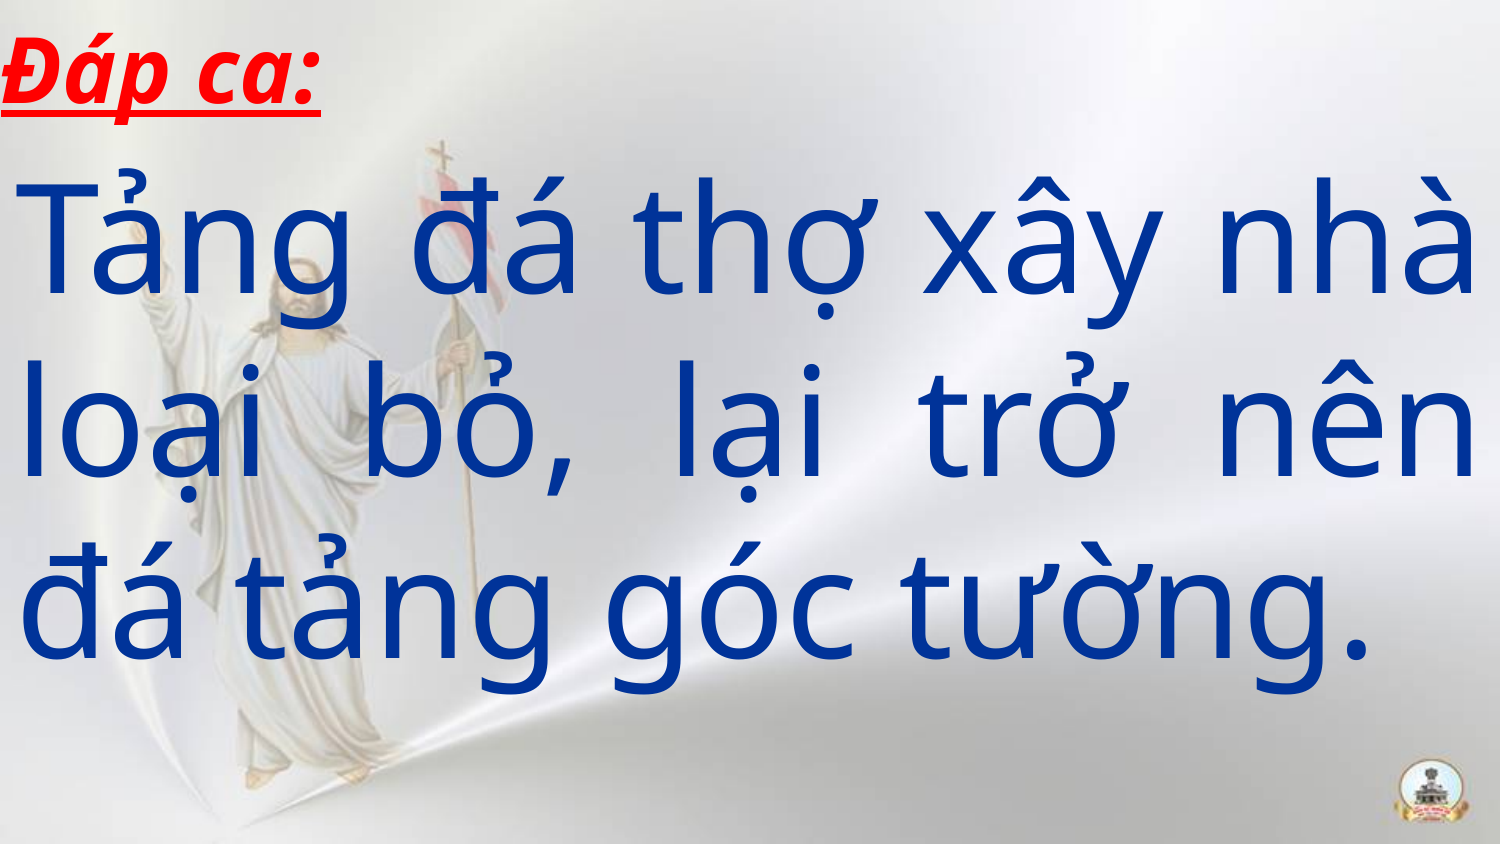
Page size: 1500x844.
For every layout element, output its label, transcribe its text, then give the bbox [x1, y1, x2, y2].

subtitle Tảng đá thợ xây nhà loại bỏ, lại trở nên đá tảng góc tường. [0, 134, 1500, 844]
picture [0, 0, 1500, 134]
text_box Đáp ca: [0, 4, 336, 129]
